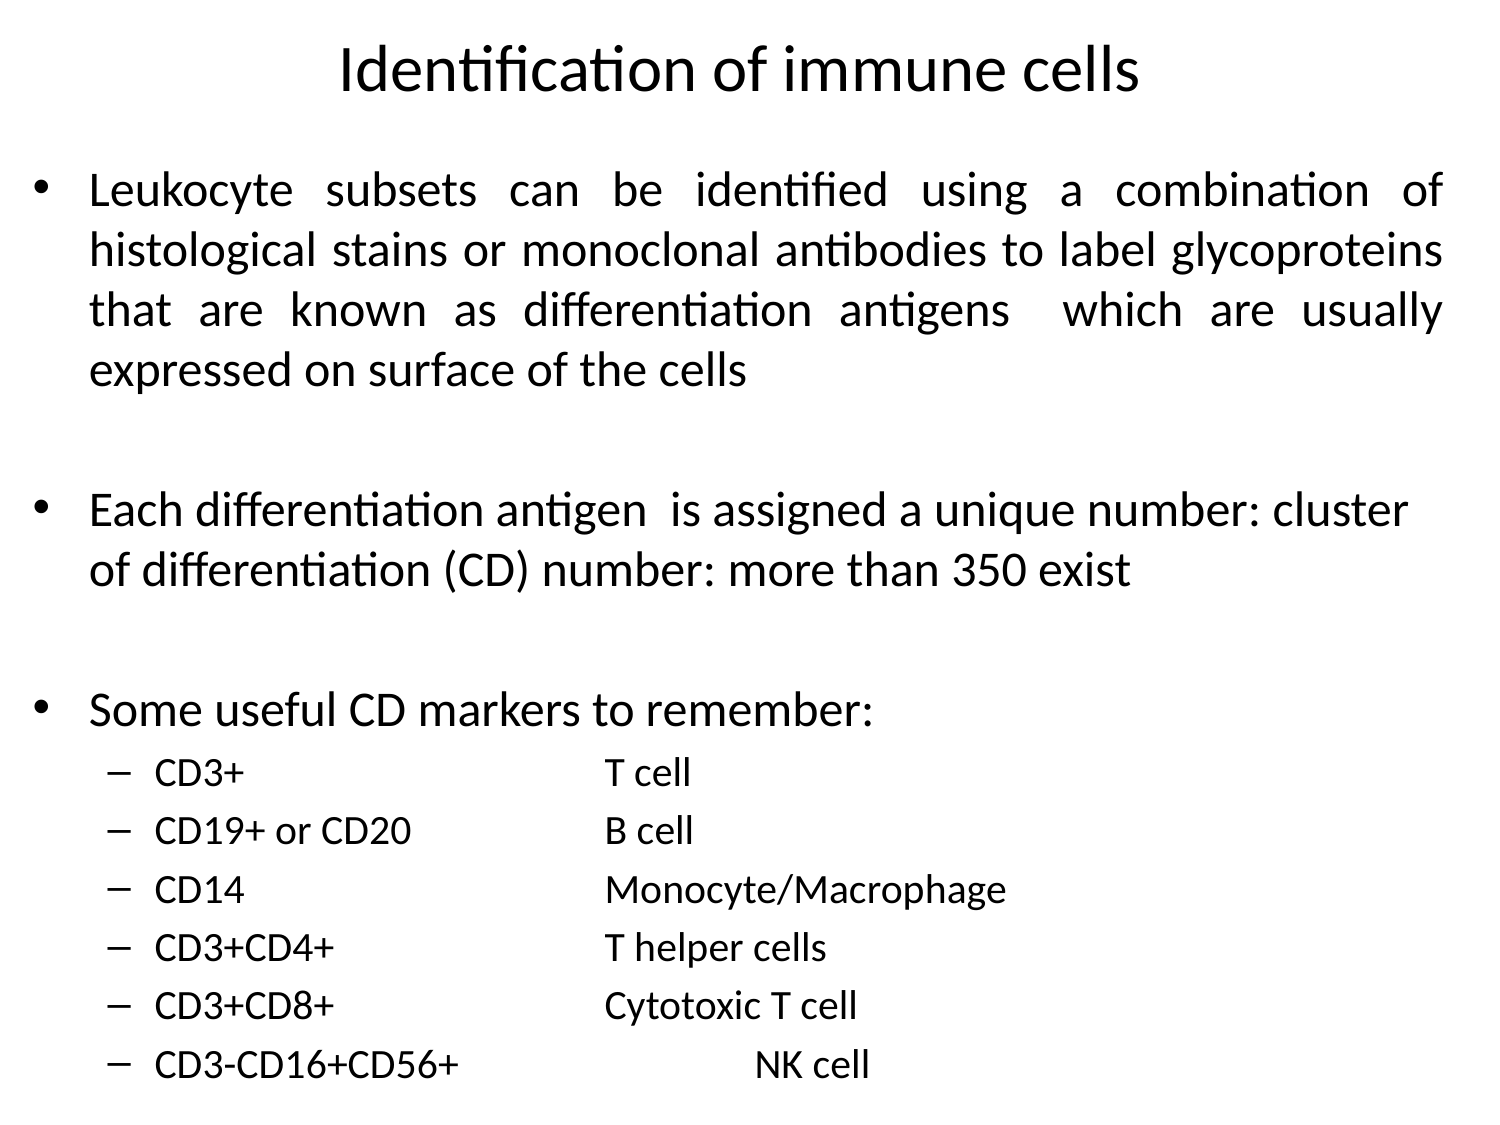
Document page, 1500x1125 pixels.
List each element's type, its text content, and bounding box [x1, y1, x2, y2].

title Identification of immune cells [64, 18, 1416, 112]
list Leukocyte subsets can be identified using a combination of histological stains or monoclonal antibodies to label glycoproteins that are known as differentiation antigens which are usually expressed on surface of the cells Each differentiation antigen is assigned a unique number: cluster of differentiation (CD) number: more than 350 exist Some useful CD markers to remember: CD3+ T cell CD19+ or CD20 B cell CD14 Monocyte/Macrophage CD3+CD4+ T helper cells CD3+CD8+ Cytotoxic T cell CD3-CD16+CD56+ NK cell [17, 148, 1459, 1059]
